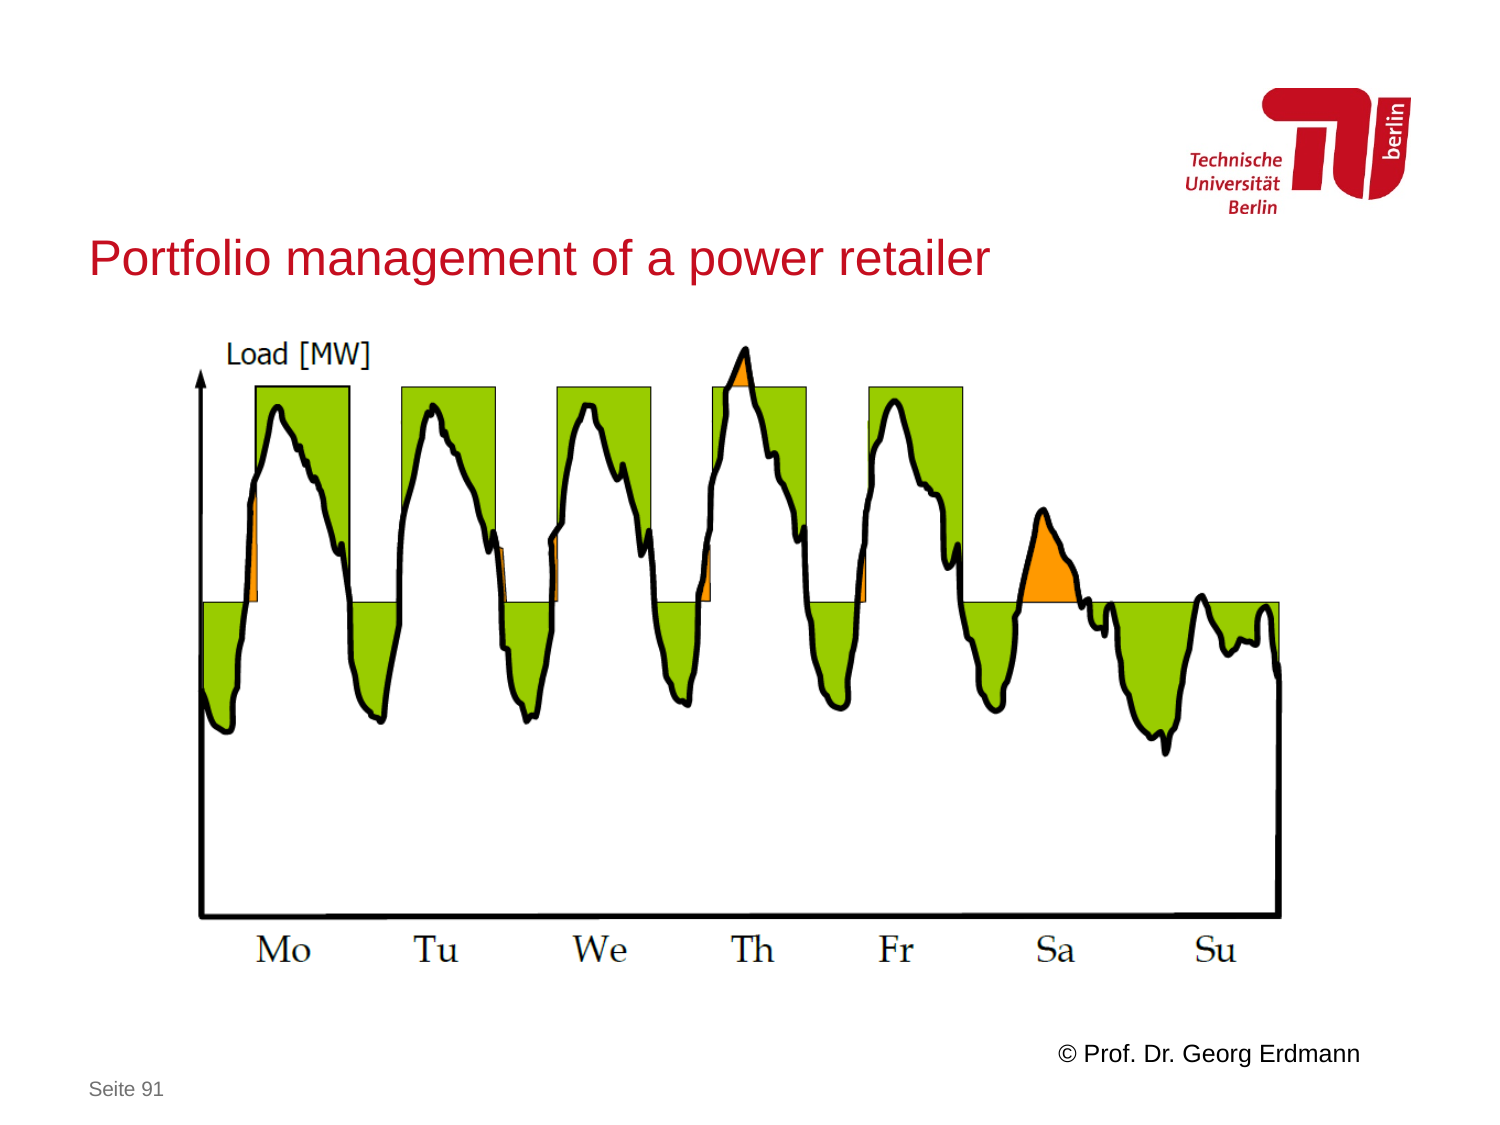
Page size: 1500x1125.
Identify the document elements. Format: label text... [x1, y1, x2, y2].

title Portfolio management of a power retailer [88, 226, 1411, 286]
picture [1186, 88, 1411, 214]
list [183, 325, 1294, 973]
slide_number Seite 91 [88, 1075, 1176, 1101]
text_box © Prof. Dr. Georg Erdmann [938, 1030, 1376, 1075]
